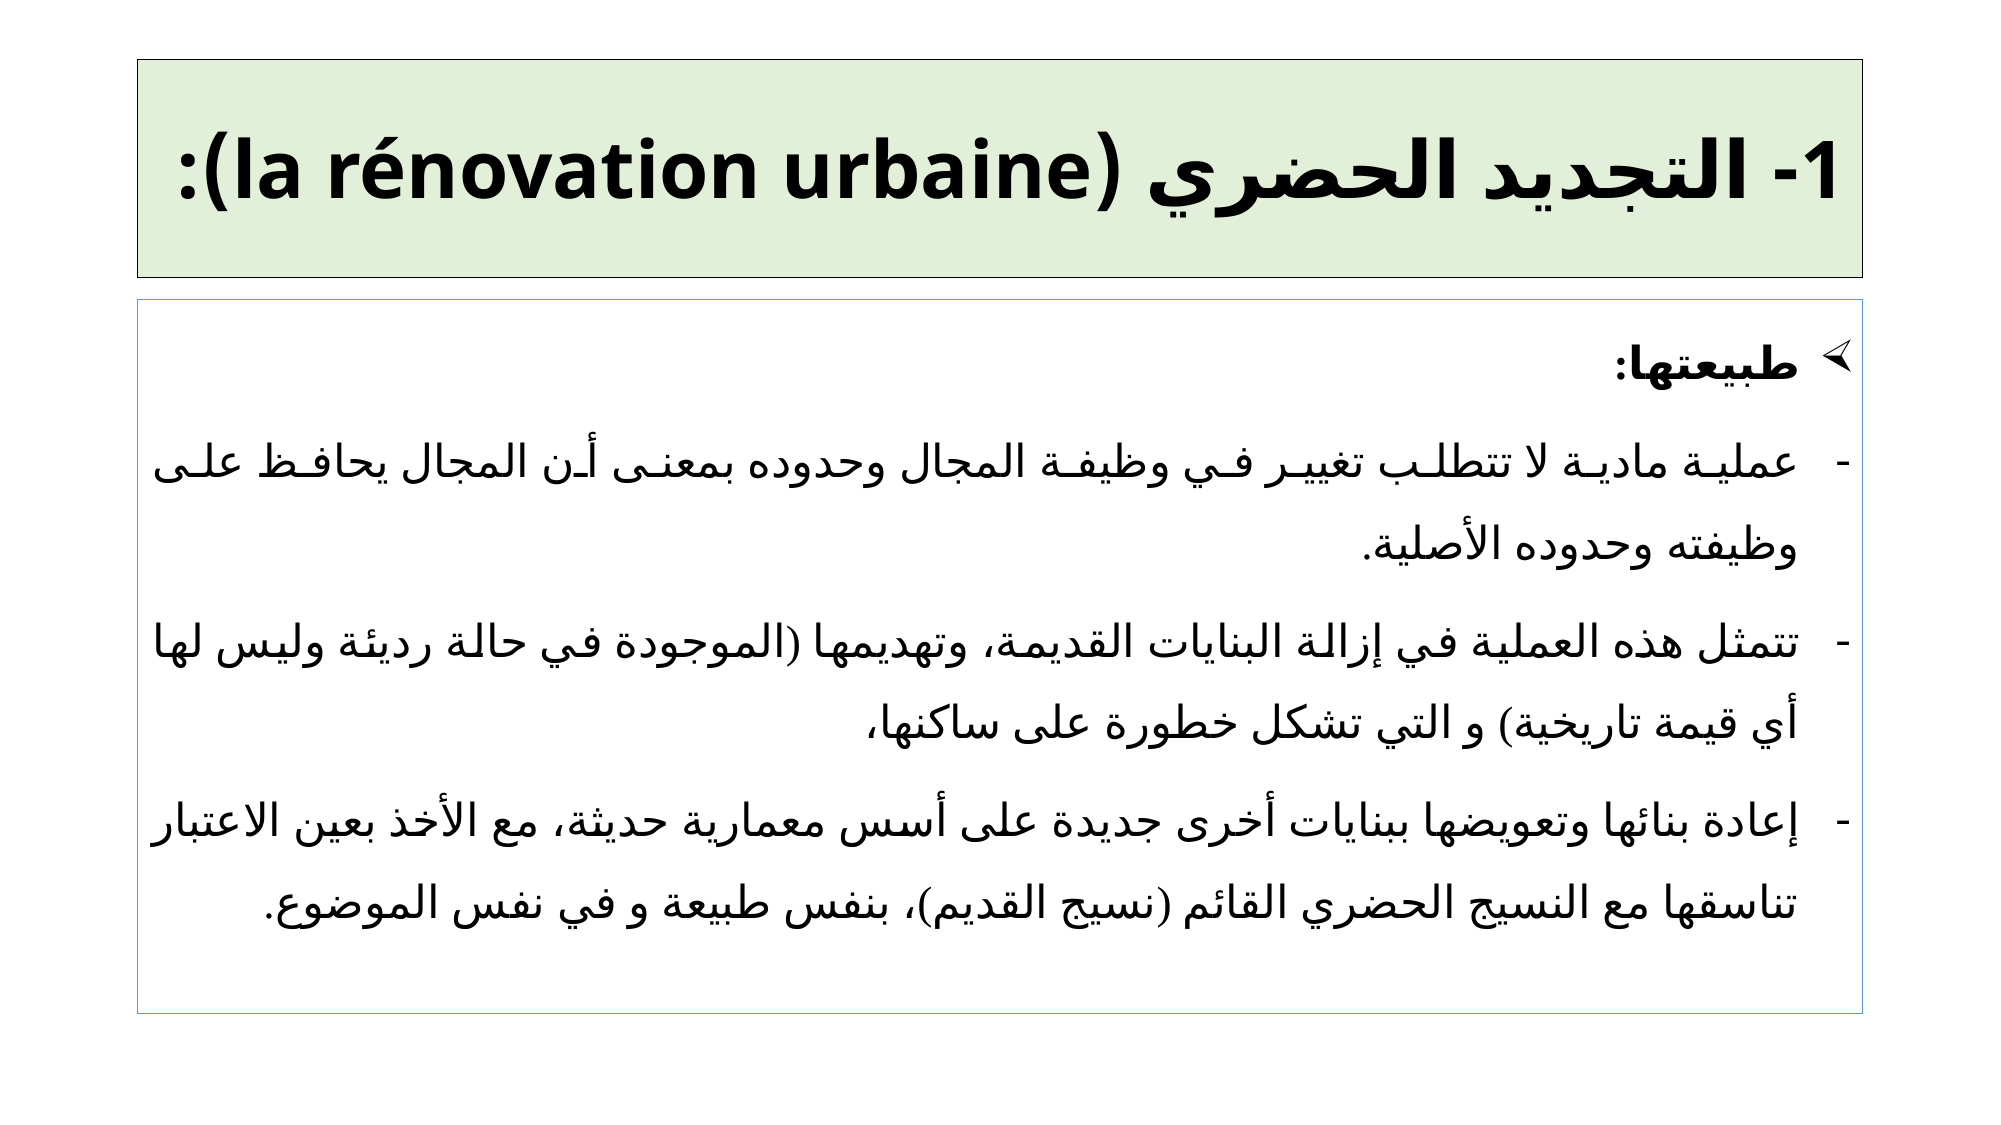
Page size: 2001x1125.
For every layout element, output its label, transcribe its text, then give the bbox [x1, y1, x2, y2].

list طبيعتها: عملية مادية لا تتطلب تغيير في وظيفة المجال وحدوده بمعنى أن المجال يحافظ على وظيفته وحدوده الأصلية. تتمثل هذه العملية في إزالة البنايات القديمة، وتهديمها (الموجودة في حالة رديئة وليس لها أي قيمة تاريخية) و التي تشكل خطورة على ساكنها، إعادة بنائها وتعويضها ببنايات أخرى جديدة على أسس معمارية حديثة، مع الأخذ بعين الاعتبار تناسقها مع النسيج الحضري القائم (نسيج القديم)، بنفس طبيعة و في نفس الموضوع. [137, 299, 1863, 1014]
title 1- التجديد الحضري (la rénovation urbaine): [137, 59, 1863, 278]
